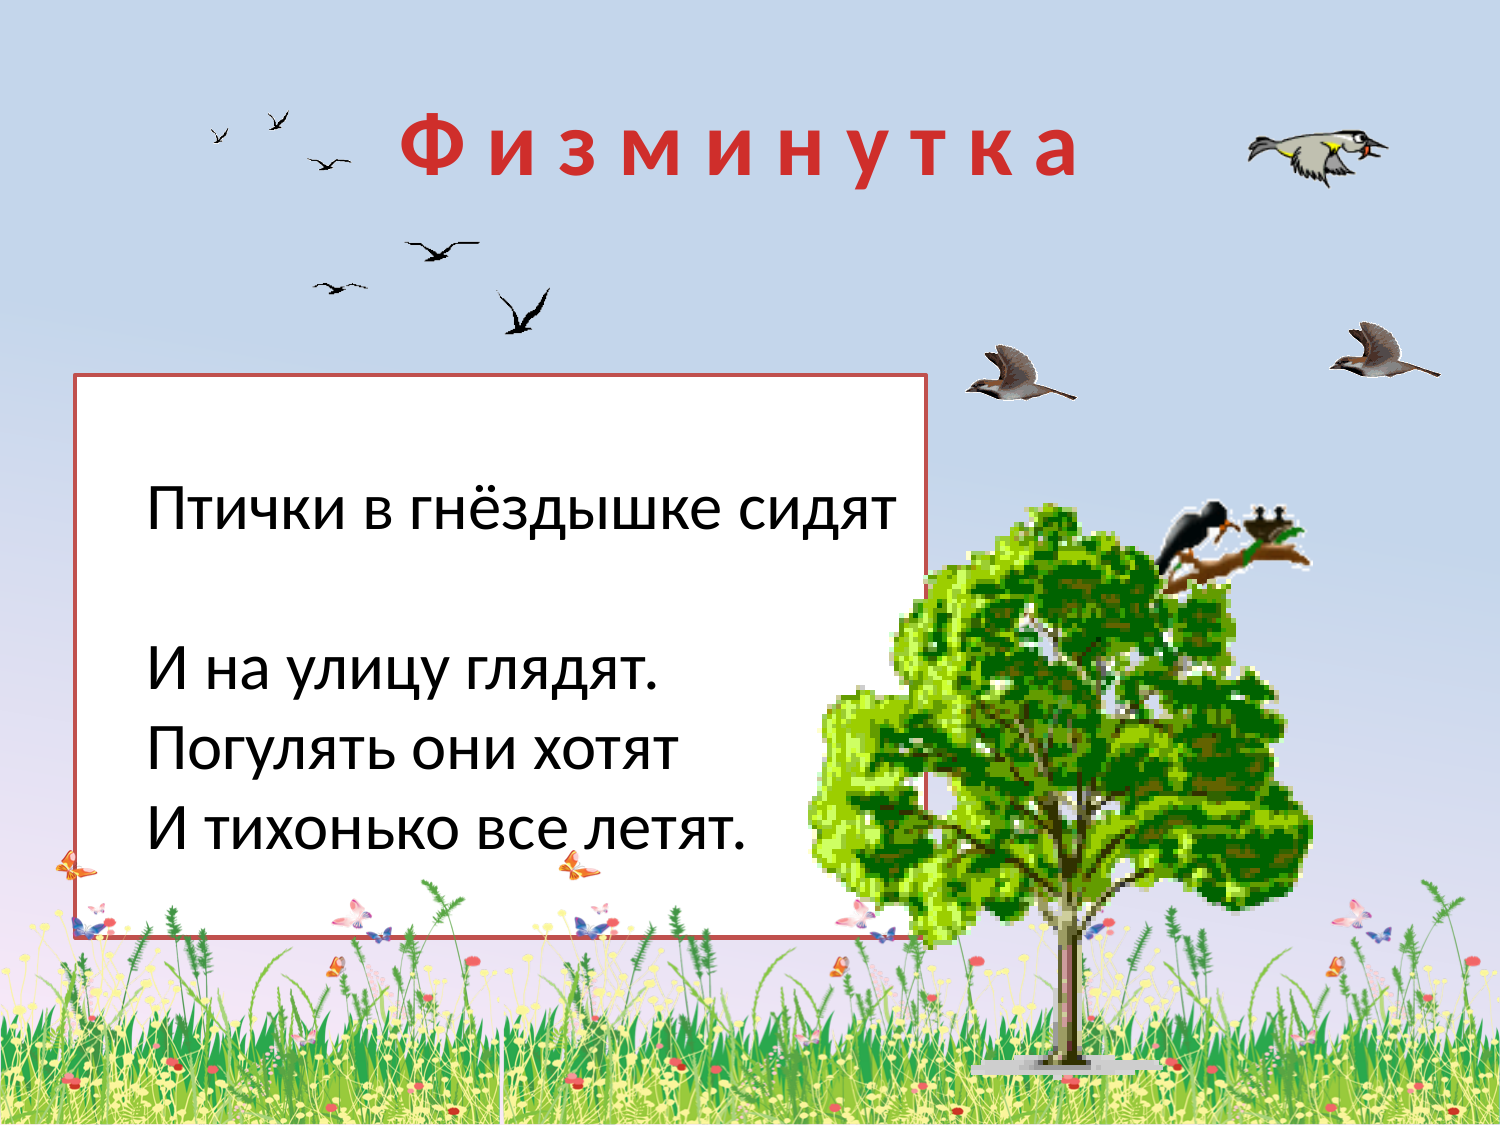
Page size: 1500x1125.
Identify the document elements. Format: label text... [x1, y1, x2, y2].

title Ф и з м и н у т к а [75, 45, 1425, 233]
list Птички в гнёздышке сидят И на улицу глядят. Погулять они хотят И тихонько все летят. [73, 373, 928, 849]
picture [34, 104, 387, 182]
picture [0, 849, 501, 1125]
picture [70, 210, 769, 364]
picture [1323, 316, 1442, 412]
picture [1218, 116, 1391, 202]
picture [503, 339, 1500, 1125]
